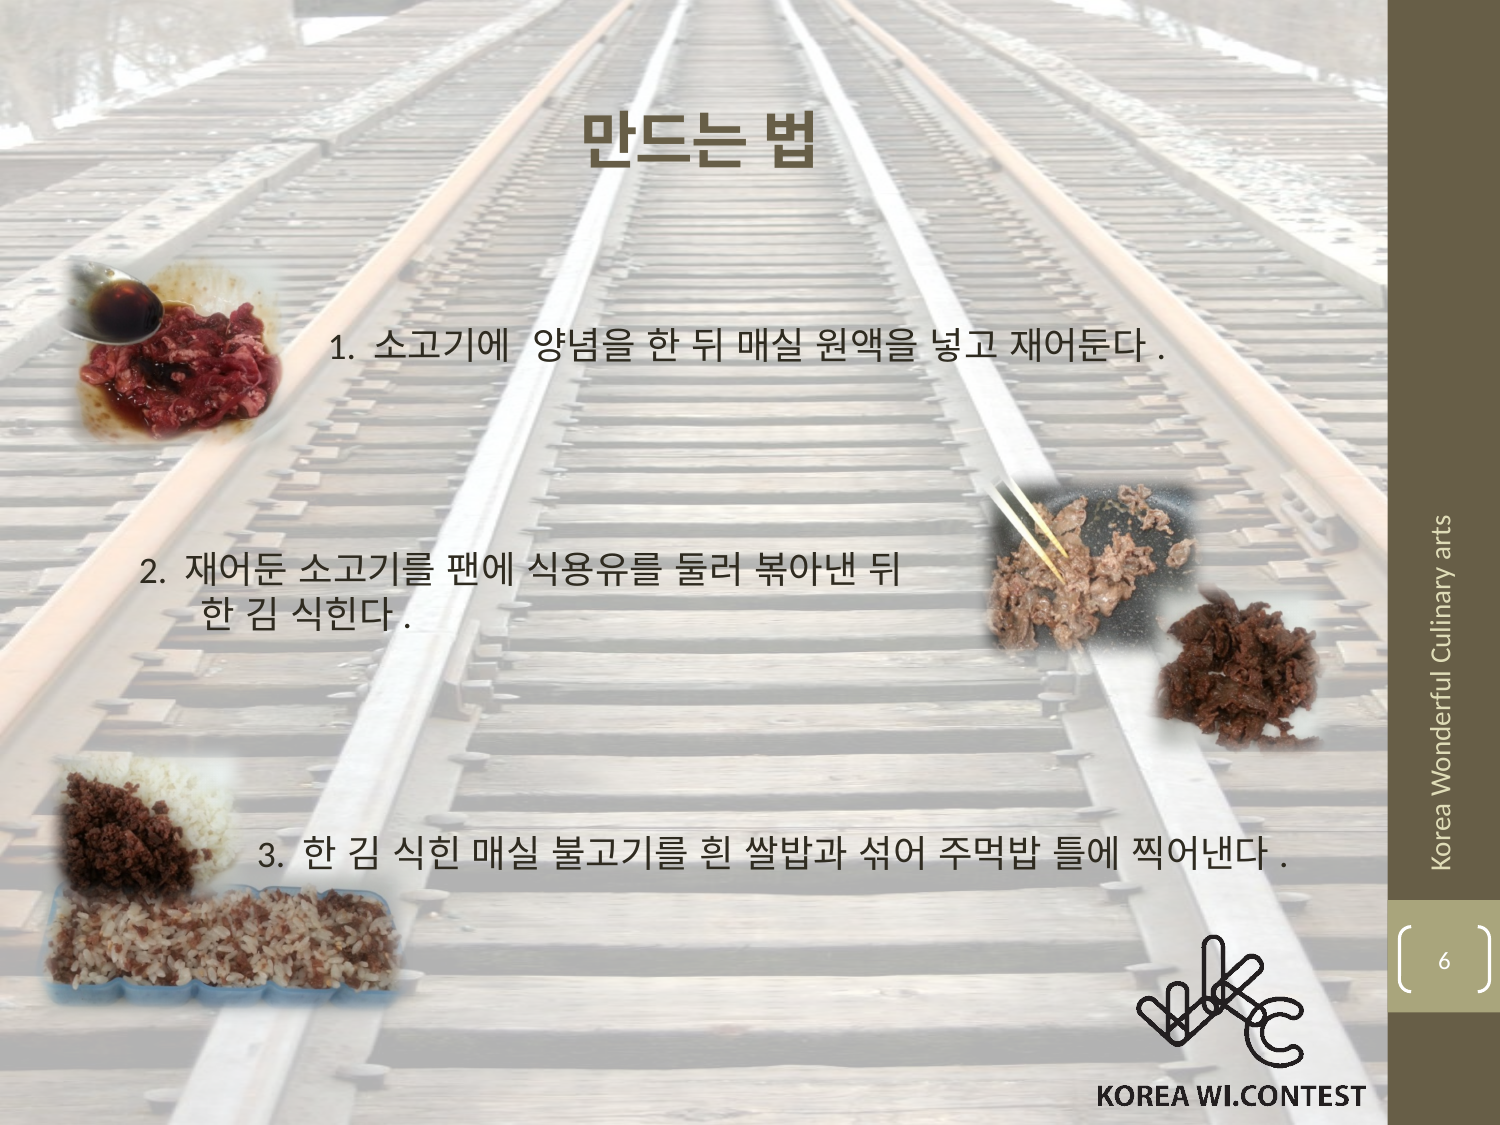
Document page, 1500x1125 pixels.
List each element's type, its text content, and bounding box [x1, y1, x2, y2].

text_box 2. 재어둔 소고기를 팬에 식용유를 둘러 볶아낸 뒤 한 김 식힌다. [123, 538, 963, 644]
picture [40, 739, 387, 1125]
picture [68, 226, 283, 473]
picture [973, 467, 1332, 767]
picture [879, 821, 1500, 1125]
text_box 1. 소고기에 양념을 한 뒤 매실 원액을 넣고 재어둔다. [312, 314, 1282, 375]
text_box 3. 한 김 식힌 매실 불고기를 흰 쌀밥과 섞어 주먹밥 틀에 찍어낸다. [315, 822, 877, 882]
title 만드는 법 [75, 45, 1325, 233]
footer Korea Wonderful Culinary arts [1408, 500, 1469, 814]
